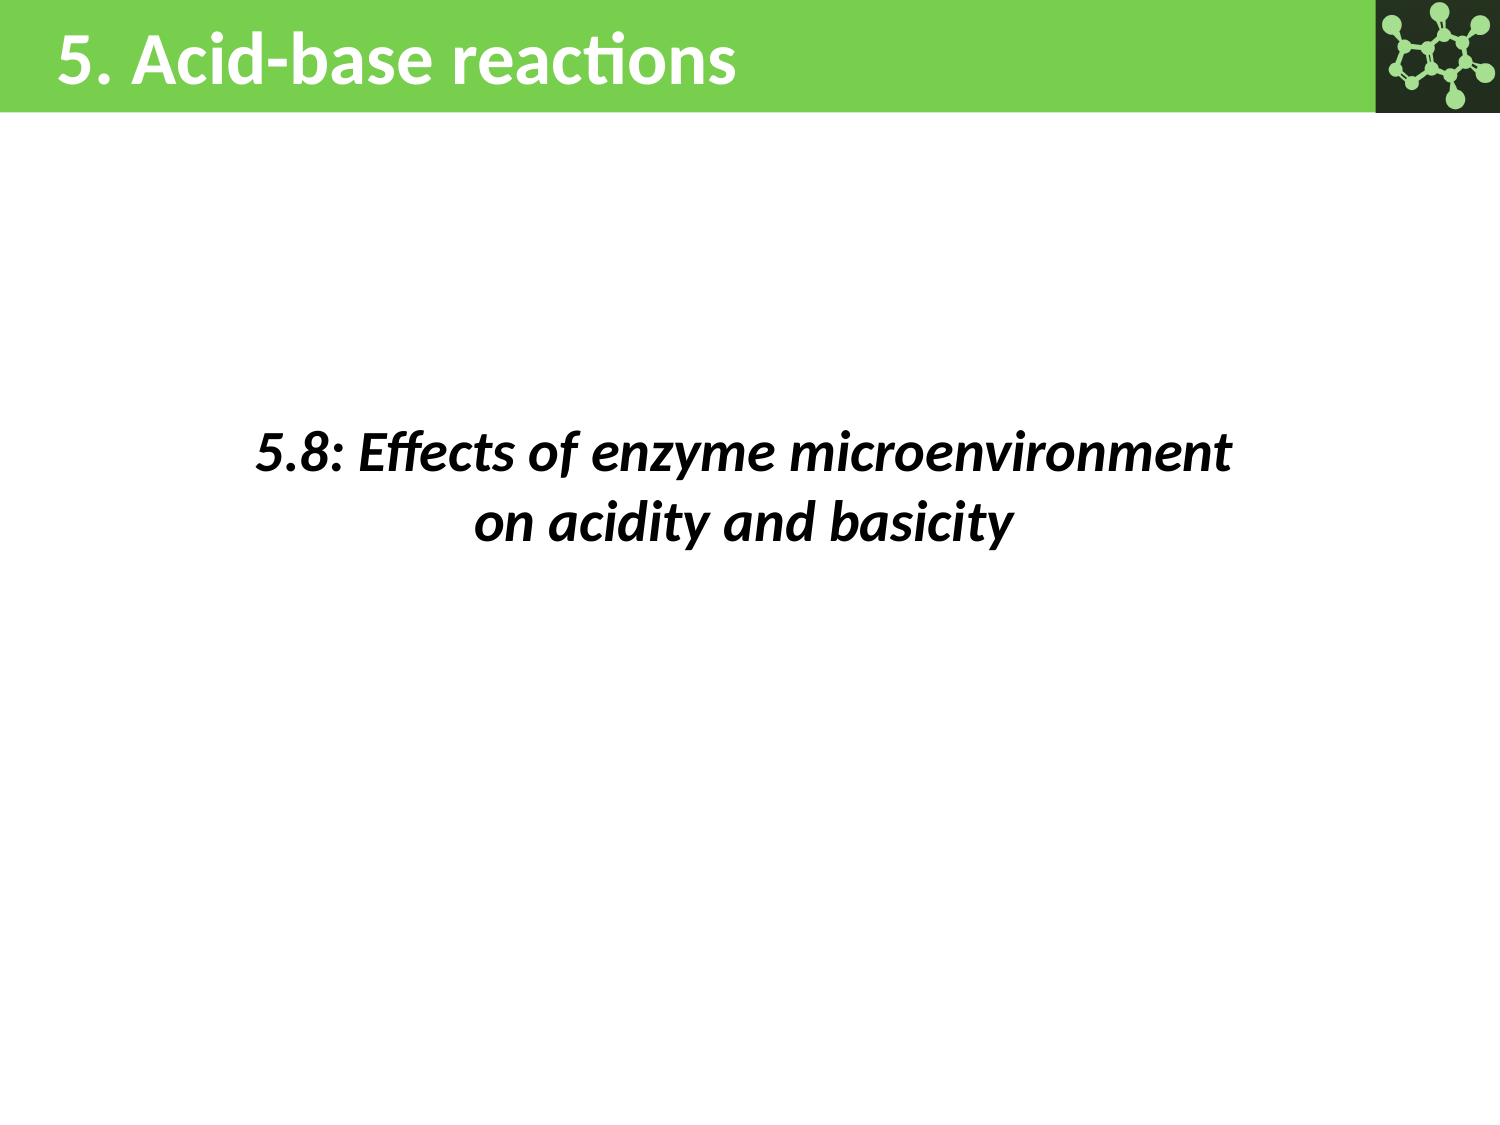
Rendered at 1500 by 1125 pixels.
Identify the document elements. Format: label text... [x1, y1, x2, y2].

picture [1375, 0, 1500, 113]
text_box 5.8: Effects of enzyme microenvironment on acidity and basicity [212, 405, 1276, 561]
text_box 5. Acid-base reactions [41, 2, 754, 108]
text_box [0, 0, 1375, 113]
